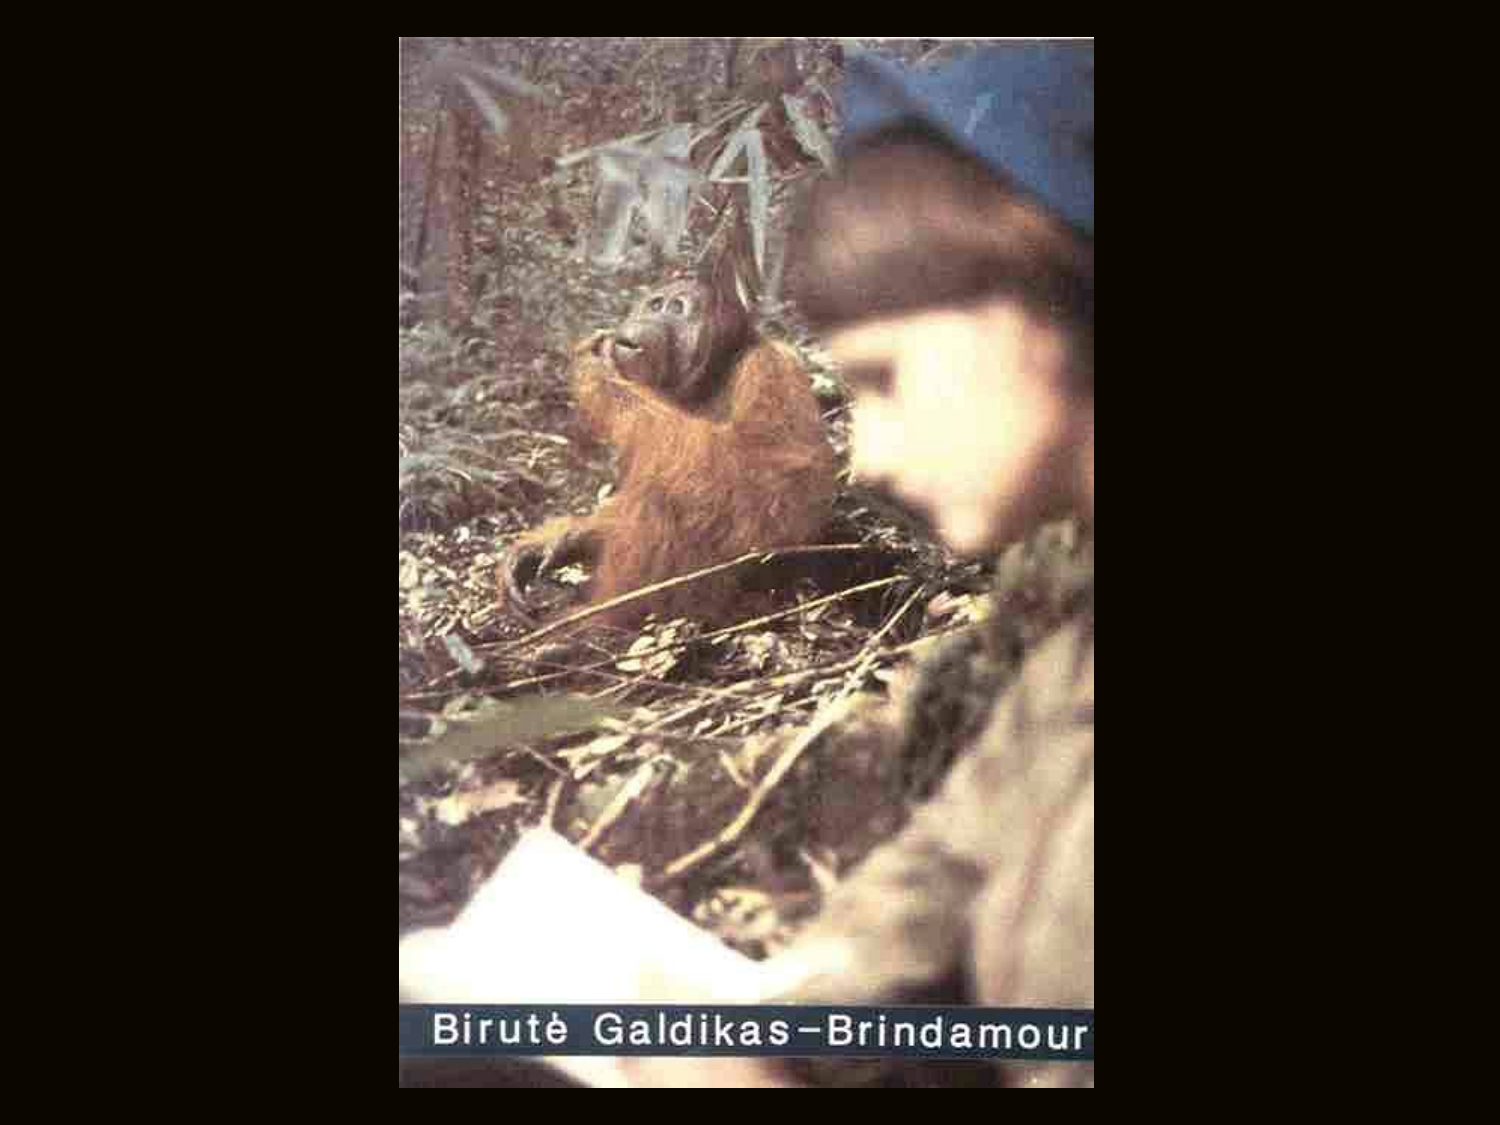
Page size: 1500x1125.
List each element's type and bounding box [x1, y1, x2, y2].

picture [399, 37, 1094, 1088]
